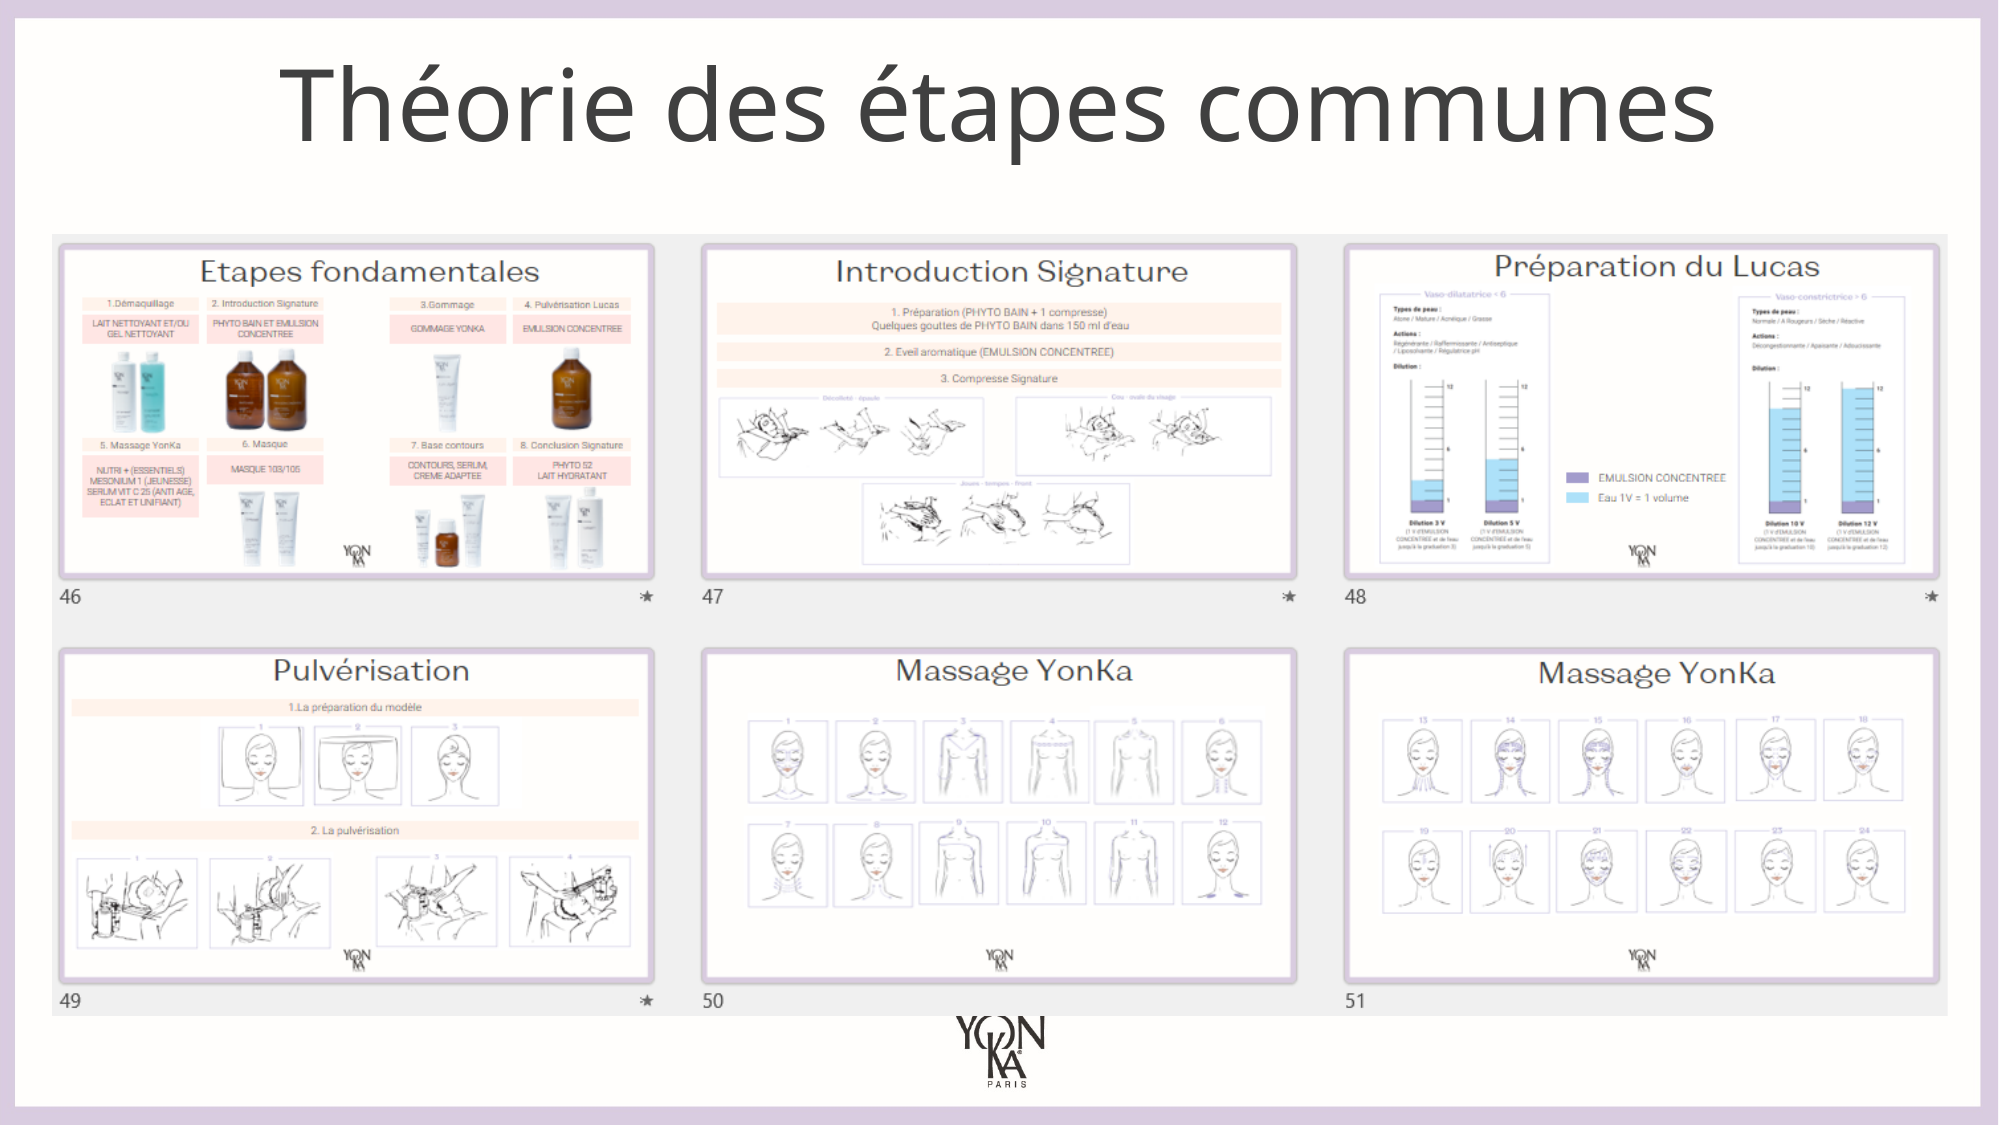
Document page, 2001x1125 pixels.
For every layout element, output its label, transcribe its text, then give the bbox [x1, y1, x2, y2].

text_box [52, 234, 1948, 1016]
text_box Théorie des étapes communes [137, 47, 1863, 172]
picture [0, 0, 1999, 1125]
